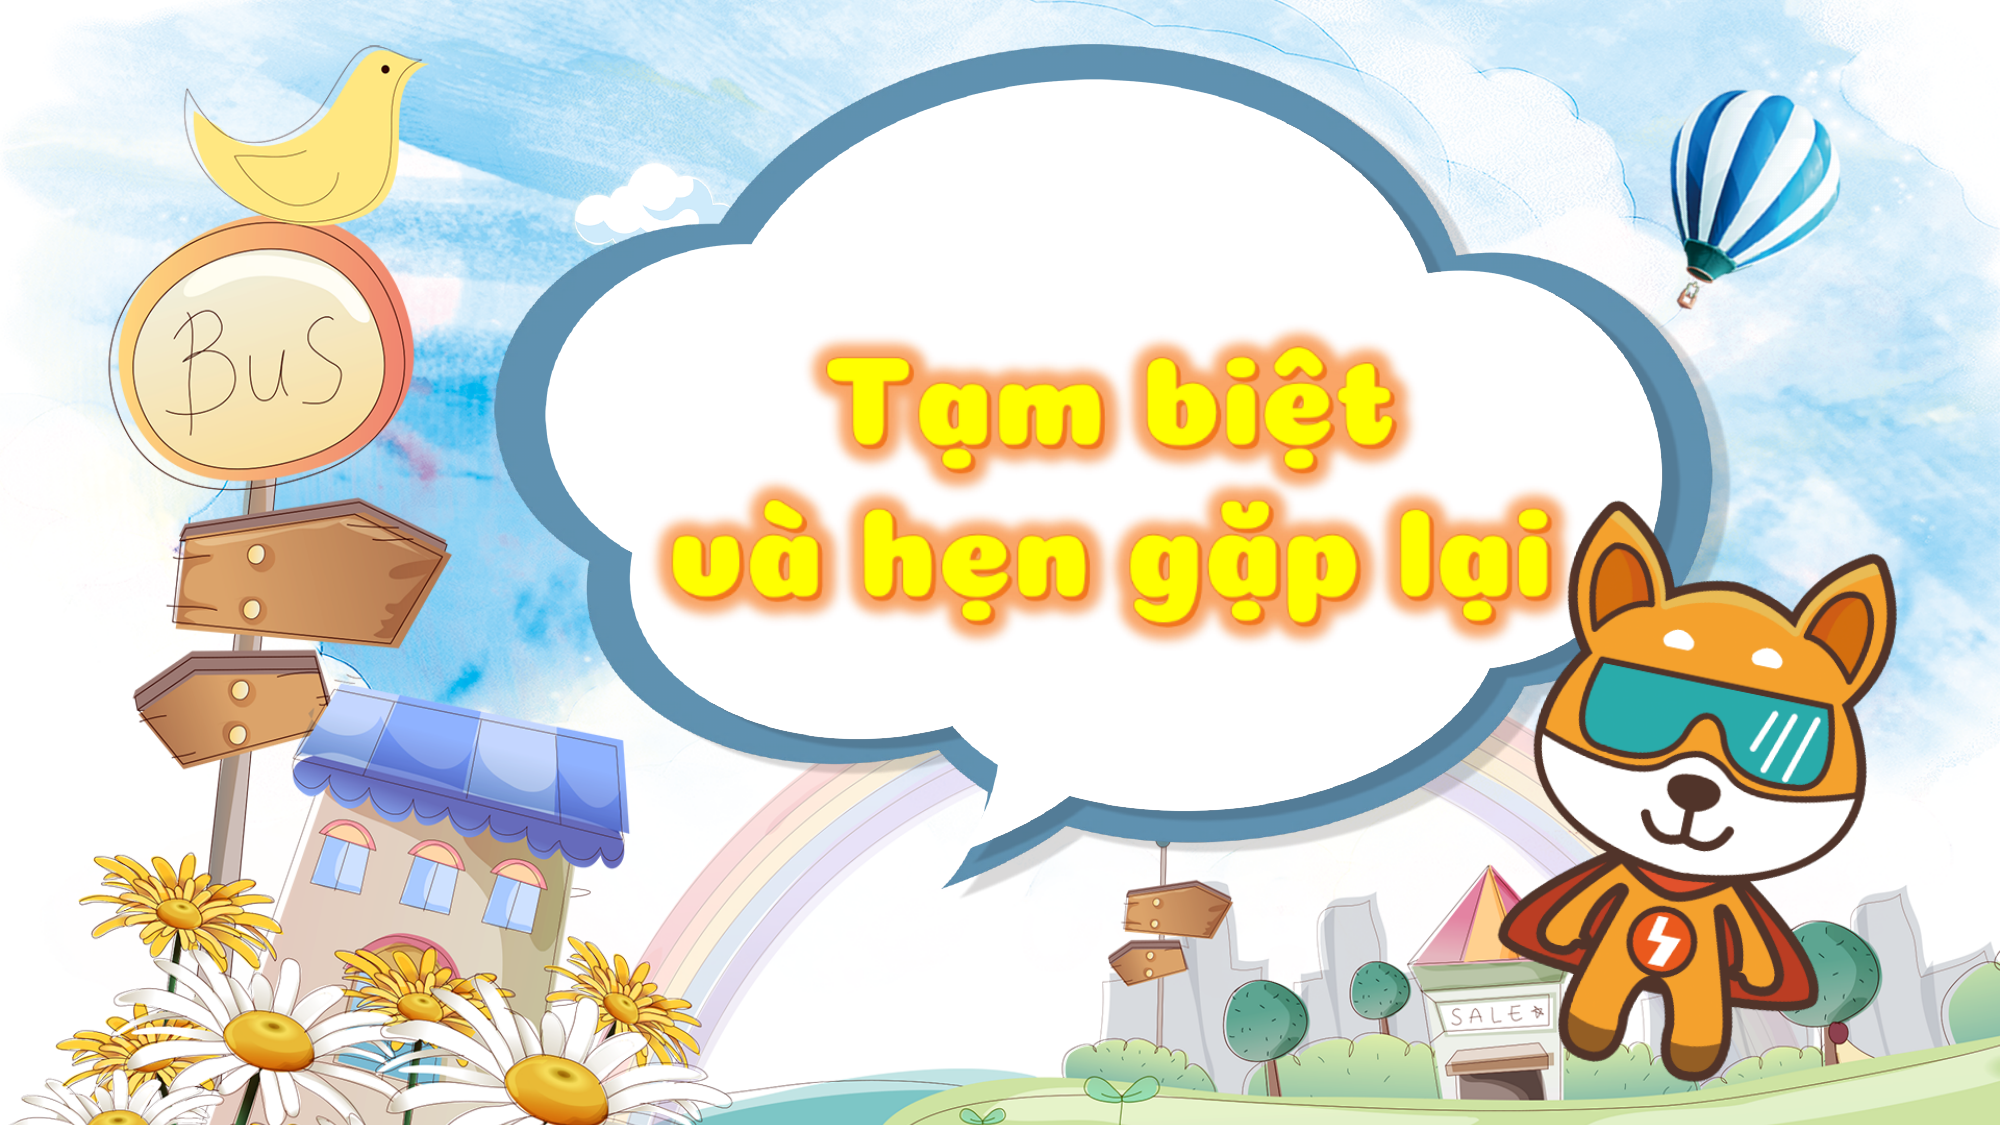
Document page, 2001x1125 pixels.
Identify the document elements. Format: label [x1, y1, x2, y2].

picture [0, 0, 2000, 1125]
text_box [494, 44, 1732, 900]
